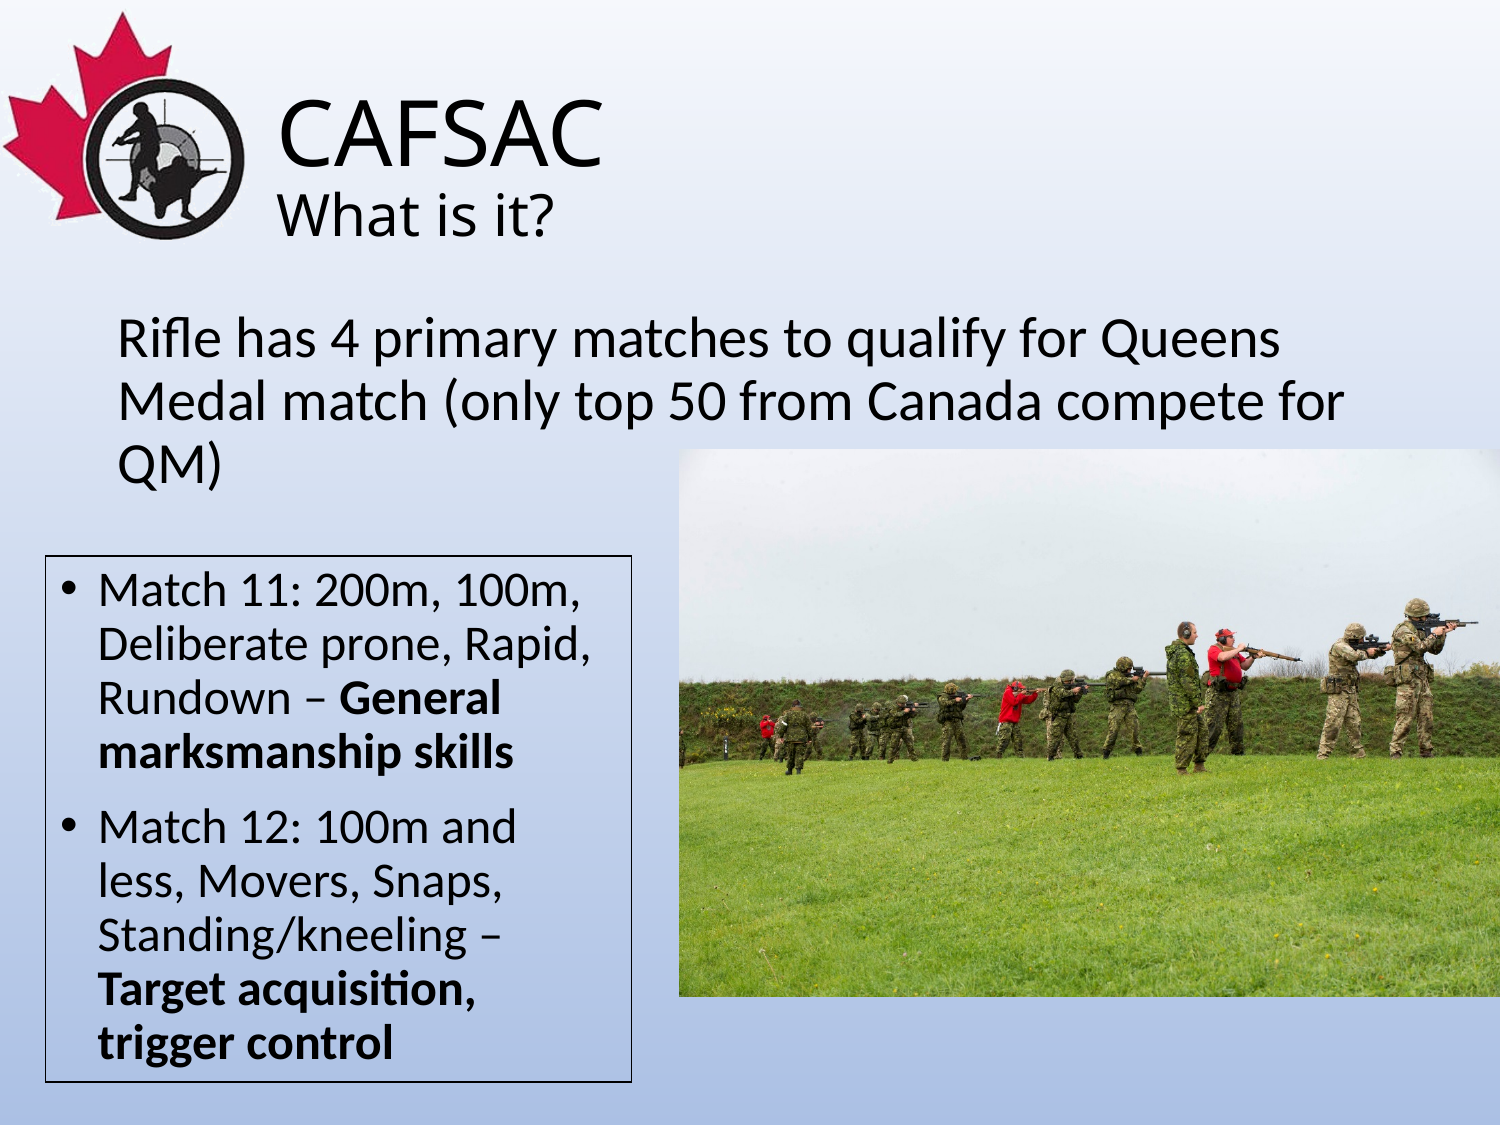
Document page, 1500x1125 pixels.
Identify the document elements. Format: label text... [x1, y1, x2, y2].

picture [678, 449, 1500, 997]
list Rifle has 4 primary matches to qualify for Queens Medal match (only top 50 from Canada compete for QM) [103, 299, 1397, 1014]
picture [0, 0, 297, 257]
title CAFSAC What is it? [261, 59, 1397, 278]
text_box Match 11: 200m, 100m, Deliberate prone, Rapid, Rundown – General marksmanship skills Match 12: 100m and less, Movers, Snaps, Standing/kneeling – Target acquisition, trigger control [45, 555, 632, 1083]
